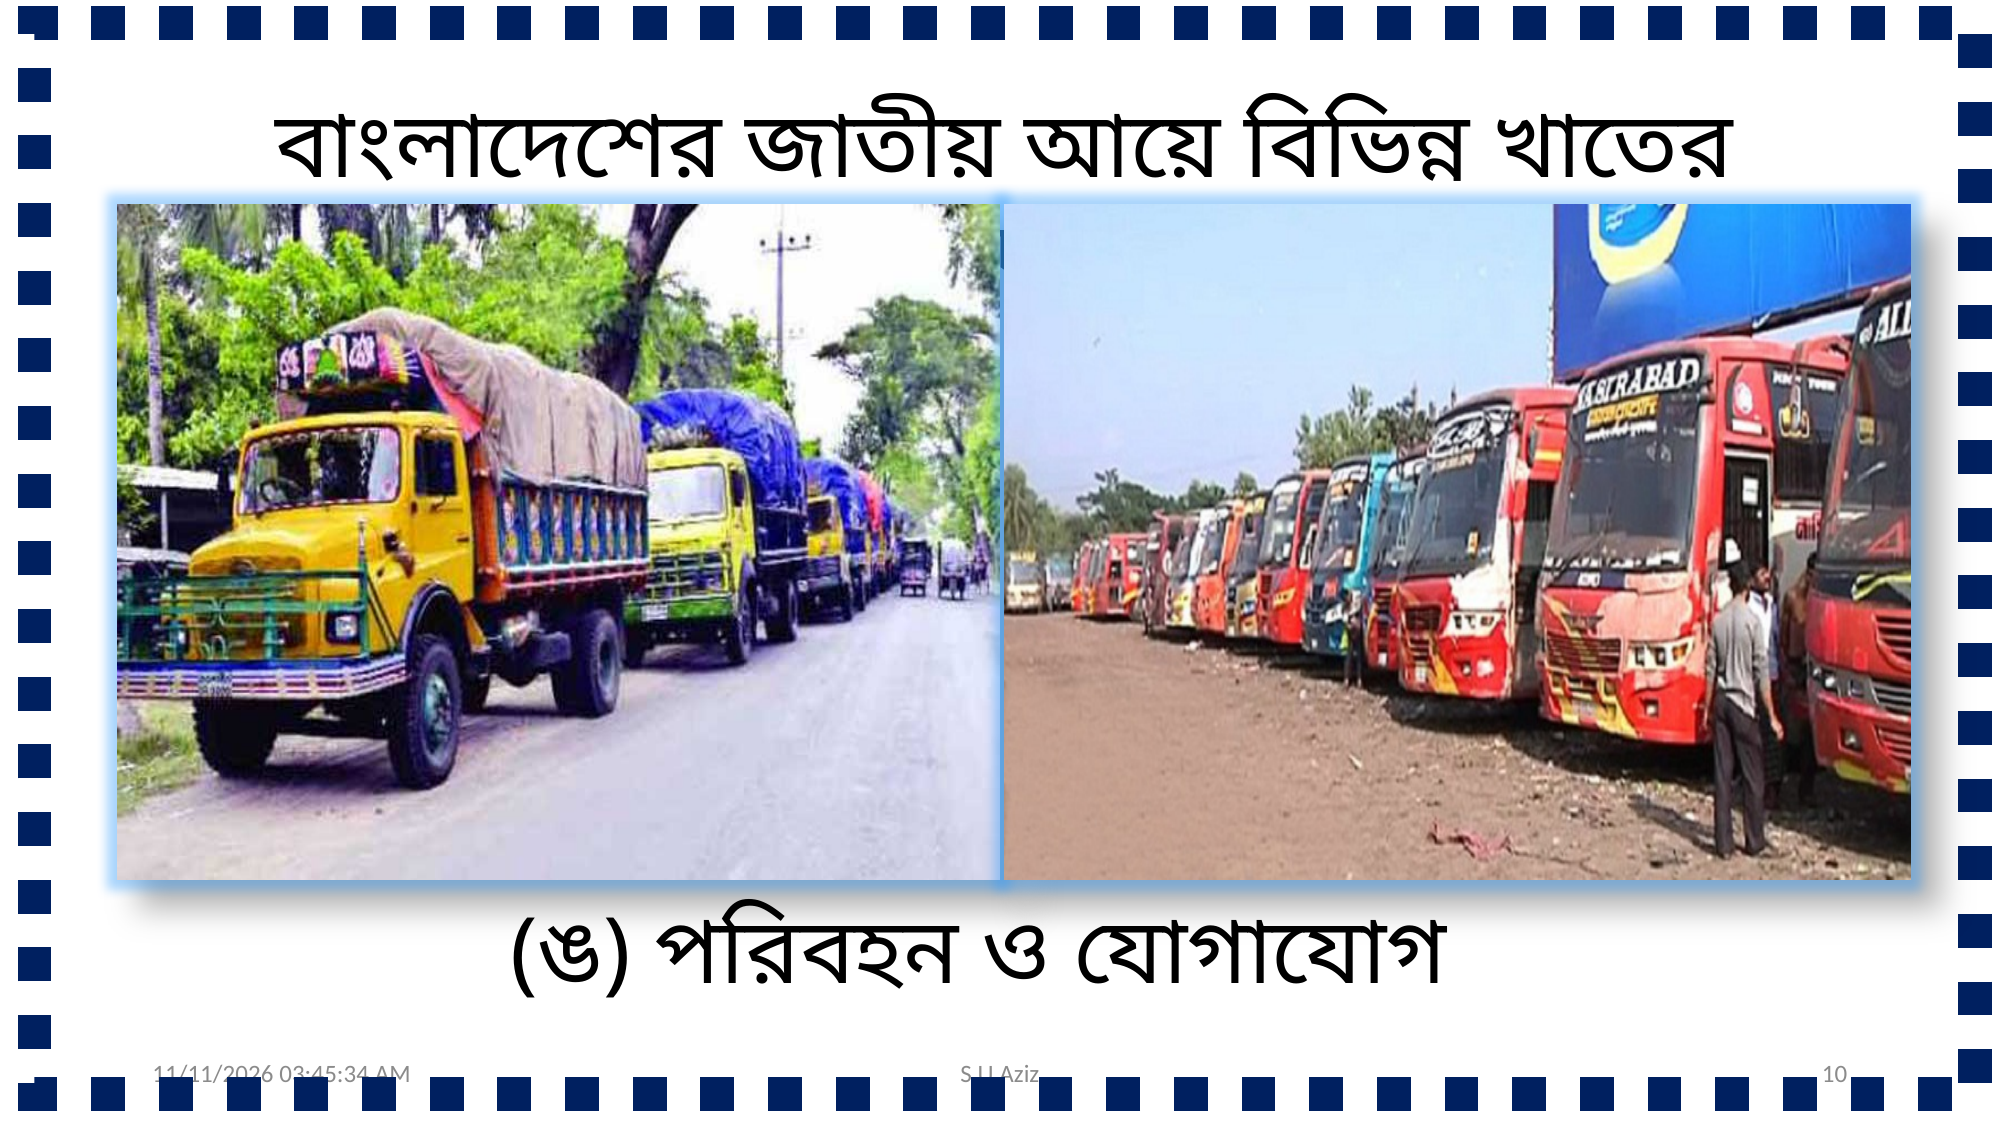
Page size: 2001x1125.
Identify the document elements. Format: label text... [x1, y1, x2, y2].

text_box বাংলাদেশের জাতীয় আয়ে বিভিন্ন খাতের অবদান [117, 78, 1892, 186]
footer S U Aziz [662, 1042, 1338, 1103]
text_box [117, 204, 1911, 1011]
text_box [34, 22, 1976, 1095]
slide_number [137, 1042, 588, 1103]
slide_number 10 [1412, 1042, 1863, 1103]
